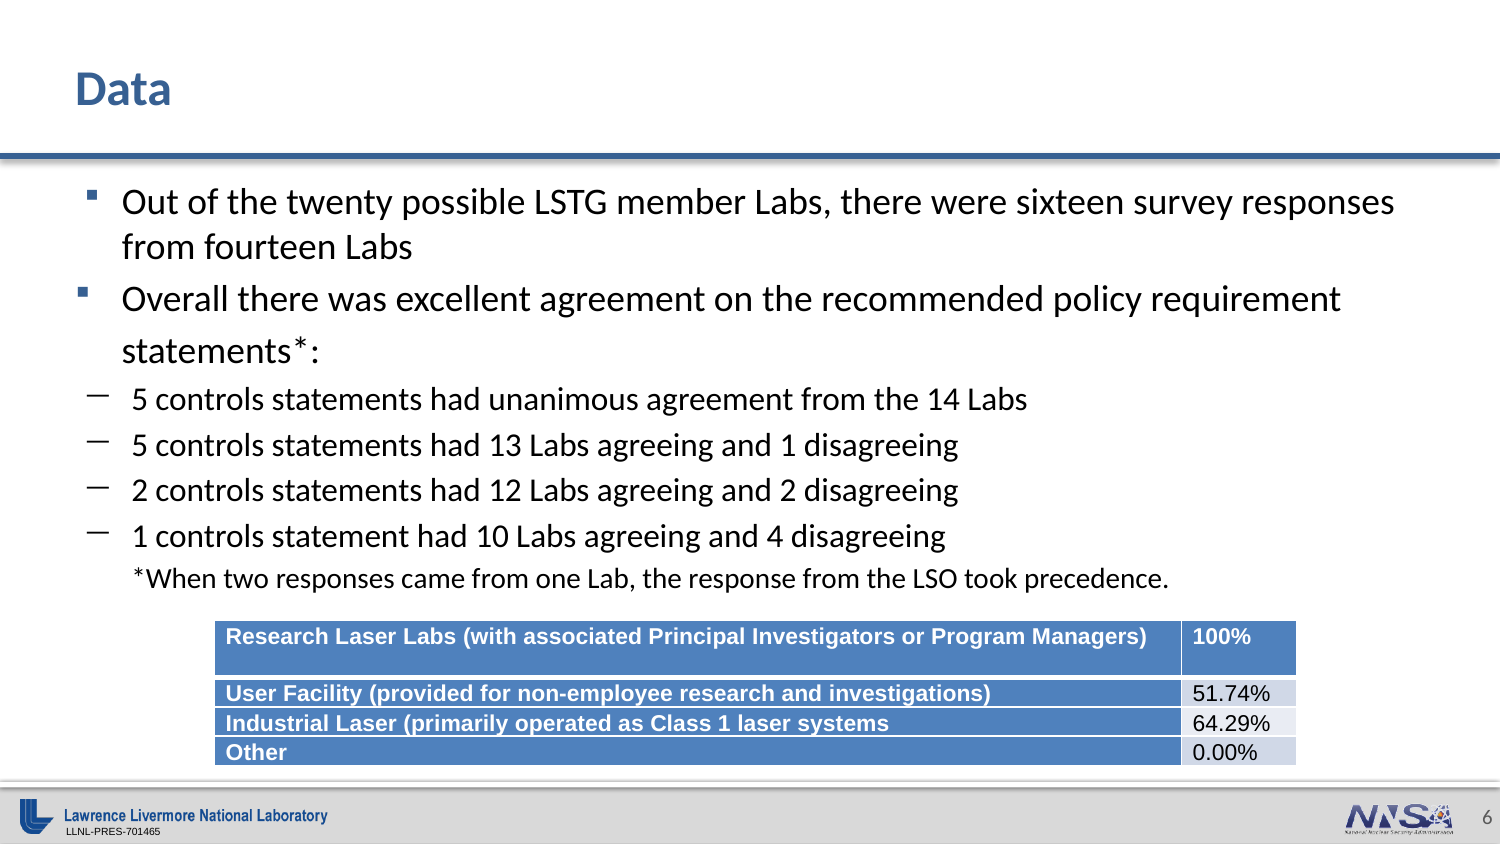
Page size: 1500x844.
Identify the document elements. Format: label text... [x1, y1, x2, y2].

table_cell User Facility (provided for non-employee research and investigations) [215, 680, 1181, 706]
table_header 100% [1182, 621, 1296, 675]
table_cell 64.29% [1182, 708, 1296, 735]
table_cell Industrial Laser (primarily operated as Class 1 laser systems [215, 708, 1181, 735]
table_header Research Laser Labs (with associated Principal Investigators or Program Managers) [215, 621, 1181, 675]
table_cell 51.74% [1182, 680, 1296, 706]
list Out of the twenty possible LSTG member Labs, there were sixteen survey responses from fourteen Labs Overall there was excellent agreement on the recommended policy requirement statements*: 5 controls statements had unanimous agreement from the 14 Labs 5 controls statements had 13 Labs agreeing and 1 disagreeing 2 controls statements had 12 Labs agreeing and 2 disagreeing 1 controls statement had 10 Labs agreeing and 4 disagreeing *When two responses came from one Lab, the response from the LSO took precedence. [75, 177, 1425, 782]
picture [1339, 794, 1458, 840]
table_cell 0.00% [1182, 737, 1296, 765]
picture [20, 799, 356, 834]
table_cell Other [215, 737, 1181, 765]
title Data [75, 26, 1425, 152]
